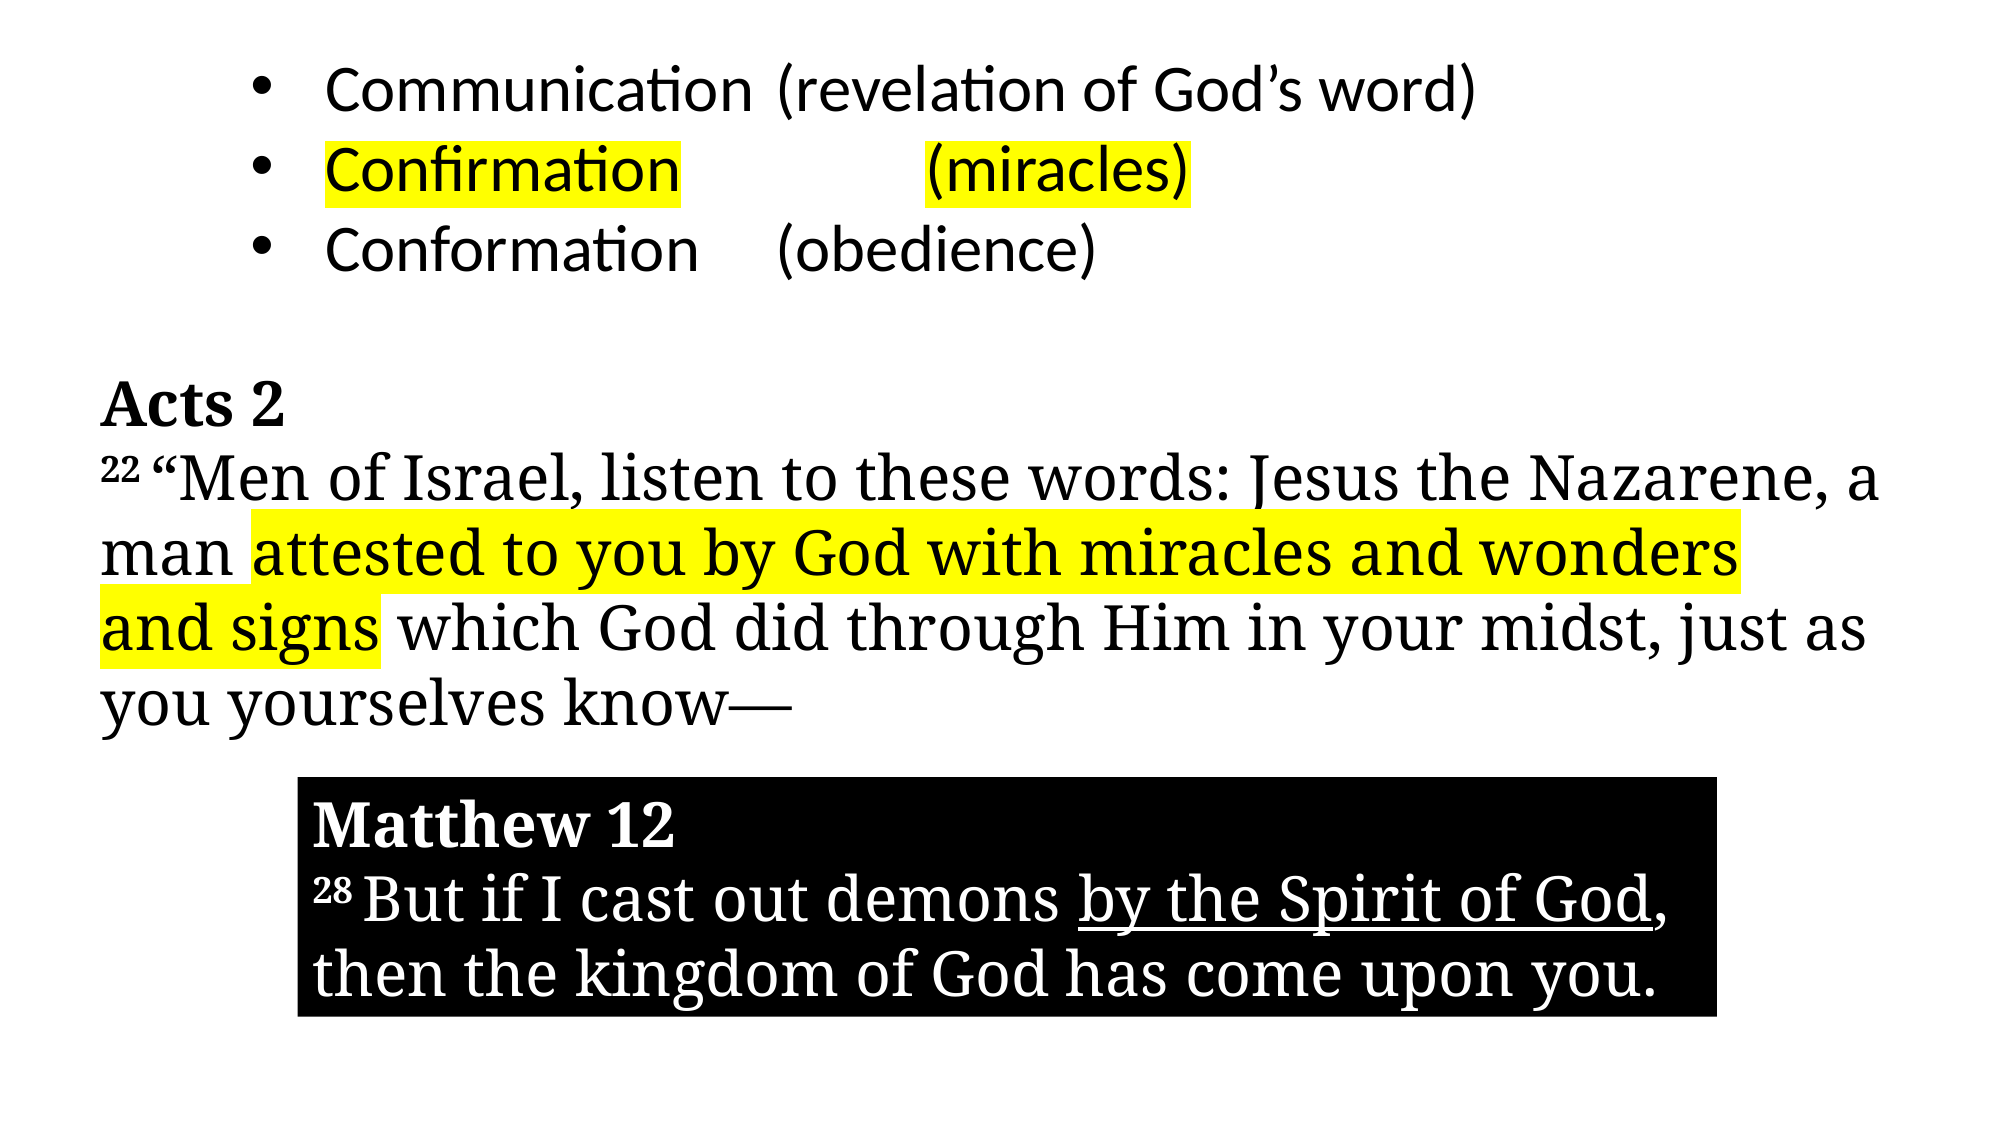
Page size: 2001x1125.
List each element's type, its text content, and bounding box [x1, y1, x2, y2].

text_box Communication (revelation of God’s word) Confirmation (miracles) Conformation (obedience) [85, 37, 1915, 292]
text_box Acts 2 22 “Men of Israel, listen to these words: Jesus the Nazarene, a man attested to you by God with miracles and wonders and signs which God did through Him in your midst, just as you yourselves know— [85, 356, 1965, 746]
text_box Matthew 12 28 But if I cast out demons by the Spirit of God, then the kingdom of God has come upon you. [297, 777, 1717, 1017]
